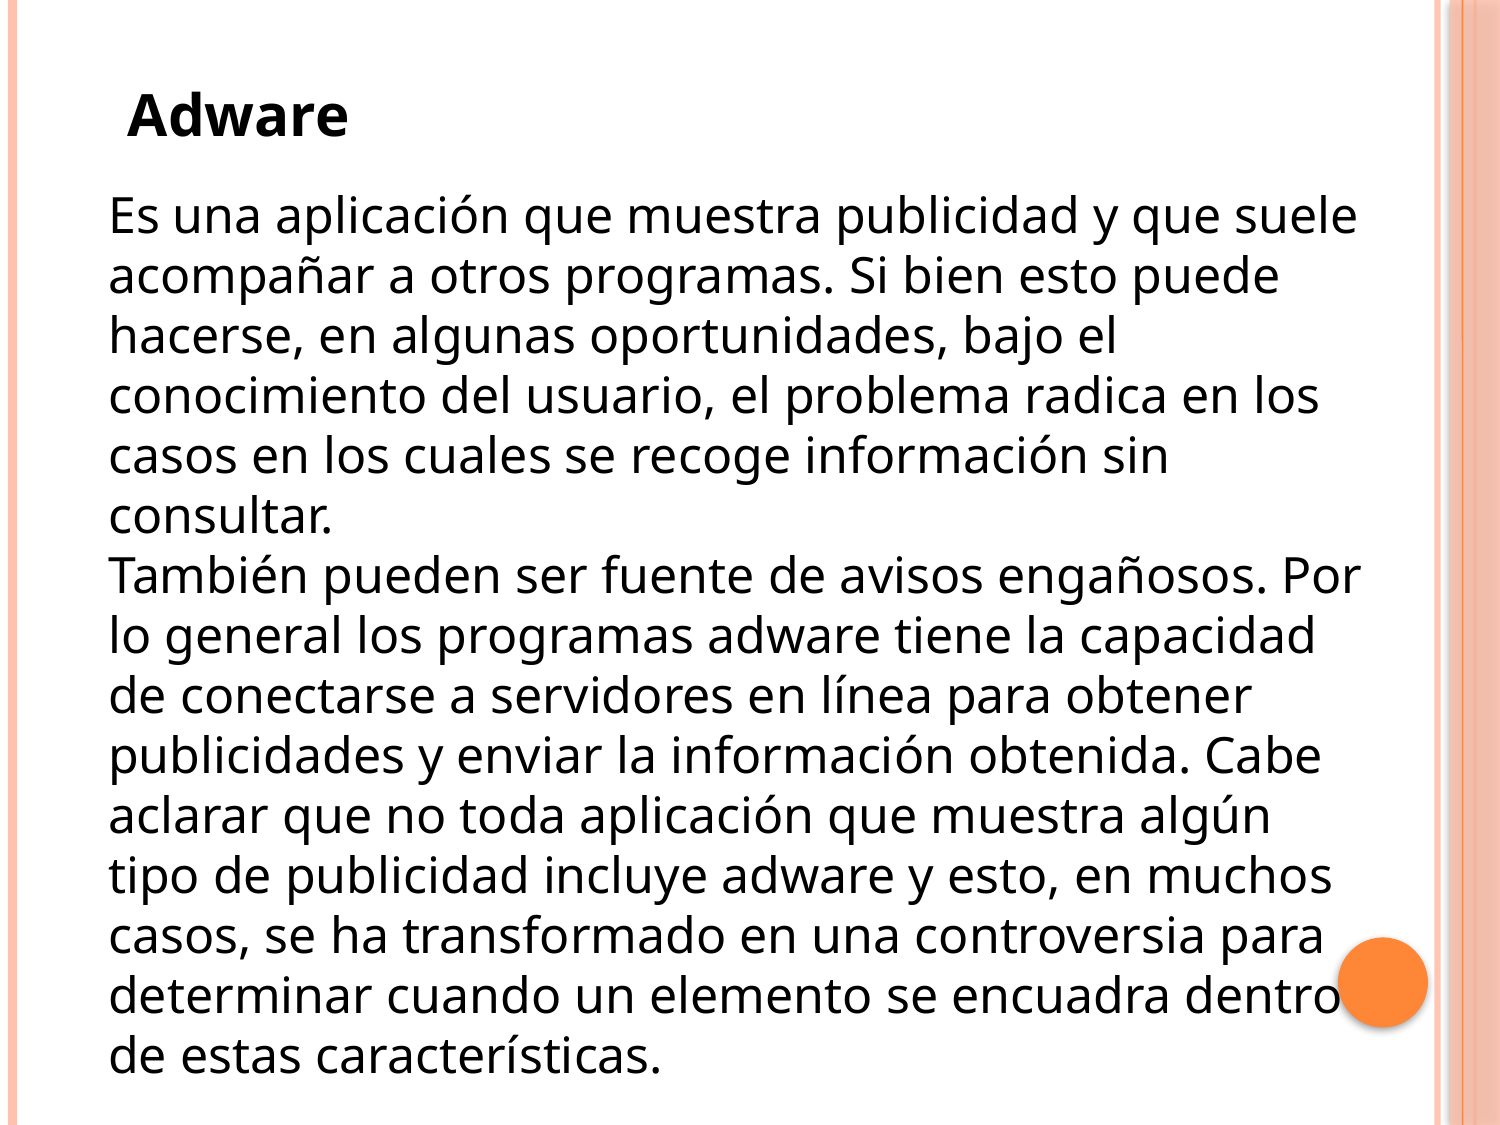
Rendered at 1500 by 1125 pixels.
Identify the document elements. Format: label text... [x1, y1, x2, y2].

text_box Es una aplicación que muestra publicidad y que suele acompañar a otros programas. Si bien esto puede hacerse, en algunas oportunidades, bajo el conocimiento del usuario, el problema radica en los casos en los cuales se recoge información sin consultar. También pueden ser fuente de avisos engañosos. Por lo general los programas adware tiene la capacidad de conectarse a servidores en línea para obtener publicidades y enviar la información obtenida. Cabe aclarar que no toda aplicación que muestra algún tipo de publicidad incluye adware y esto, en muchos casos, se ha transformado en una controversia para determinar cuando un elemento se encuadra dentro de estas características. [93, 175, 1383, 1091]
text_box Adware [113, 70, 365, 156]
